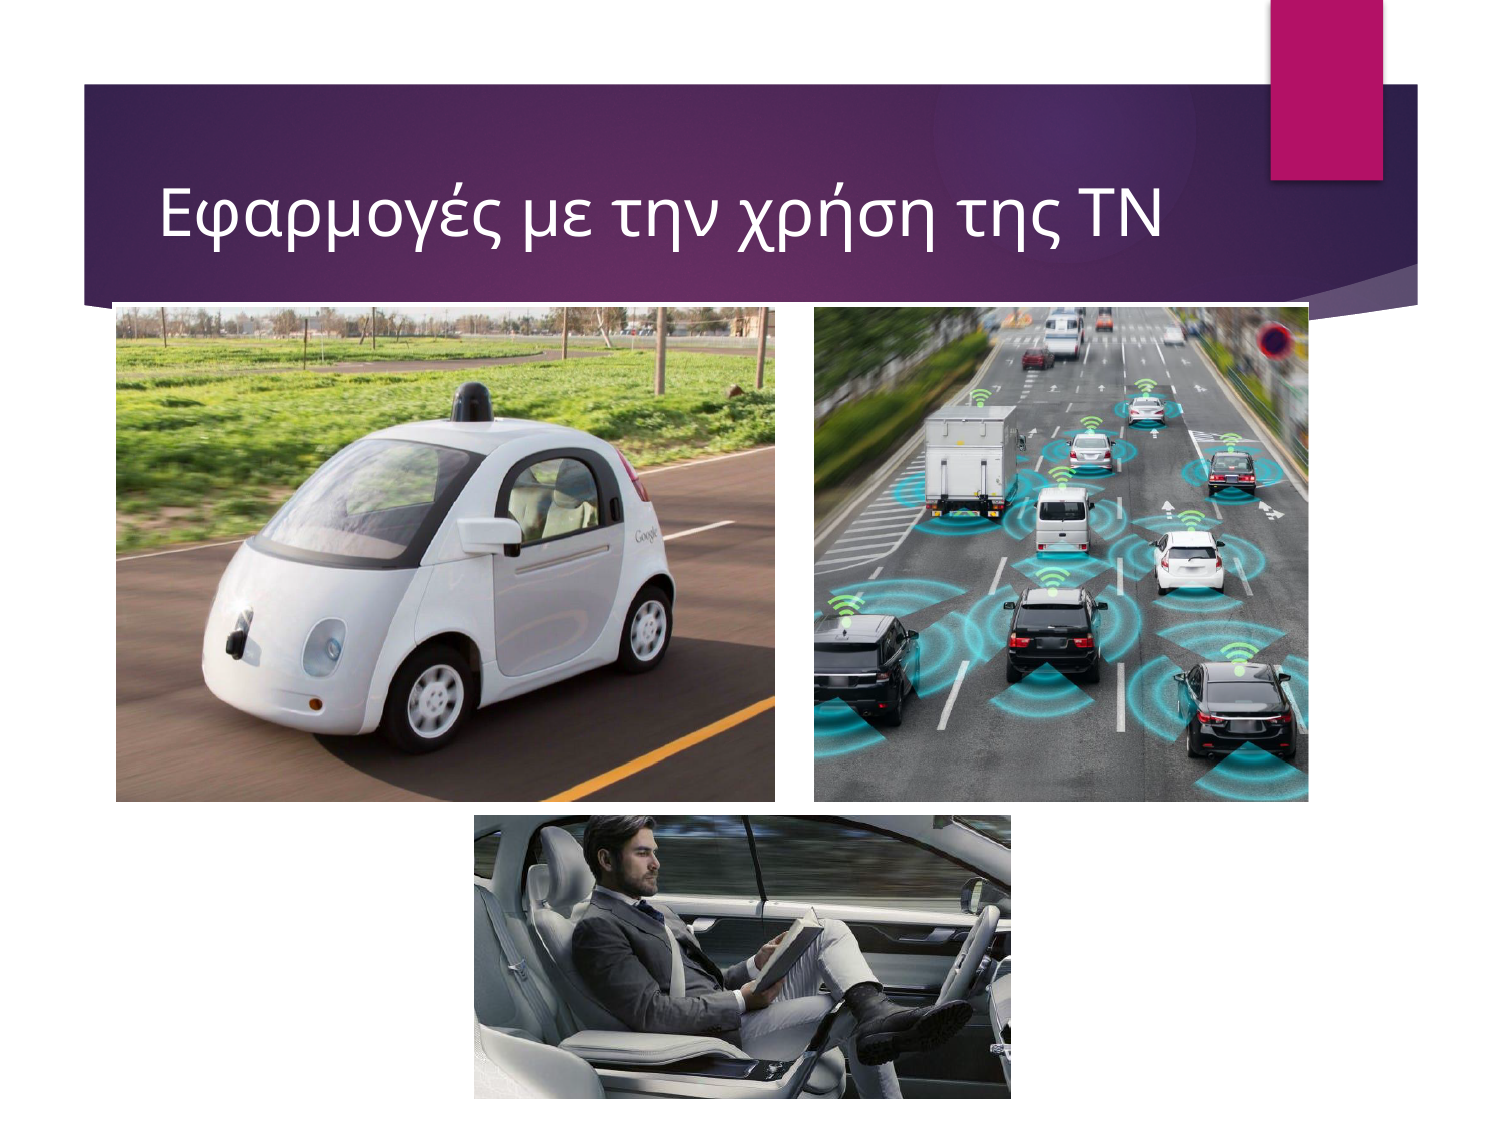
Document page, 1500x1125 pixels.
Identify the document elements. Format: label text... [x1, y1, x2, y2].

title Εφαρμογές με την χρήση της ΤΝ [141, 152, 1183, 269]
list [111, 302, 1309, 1099]
